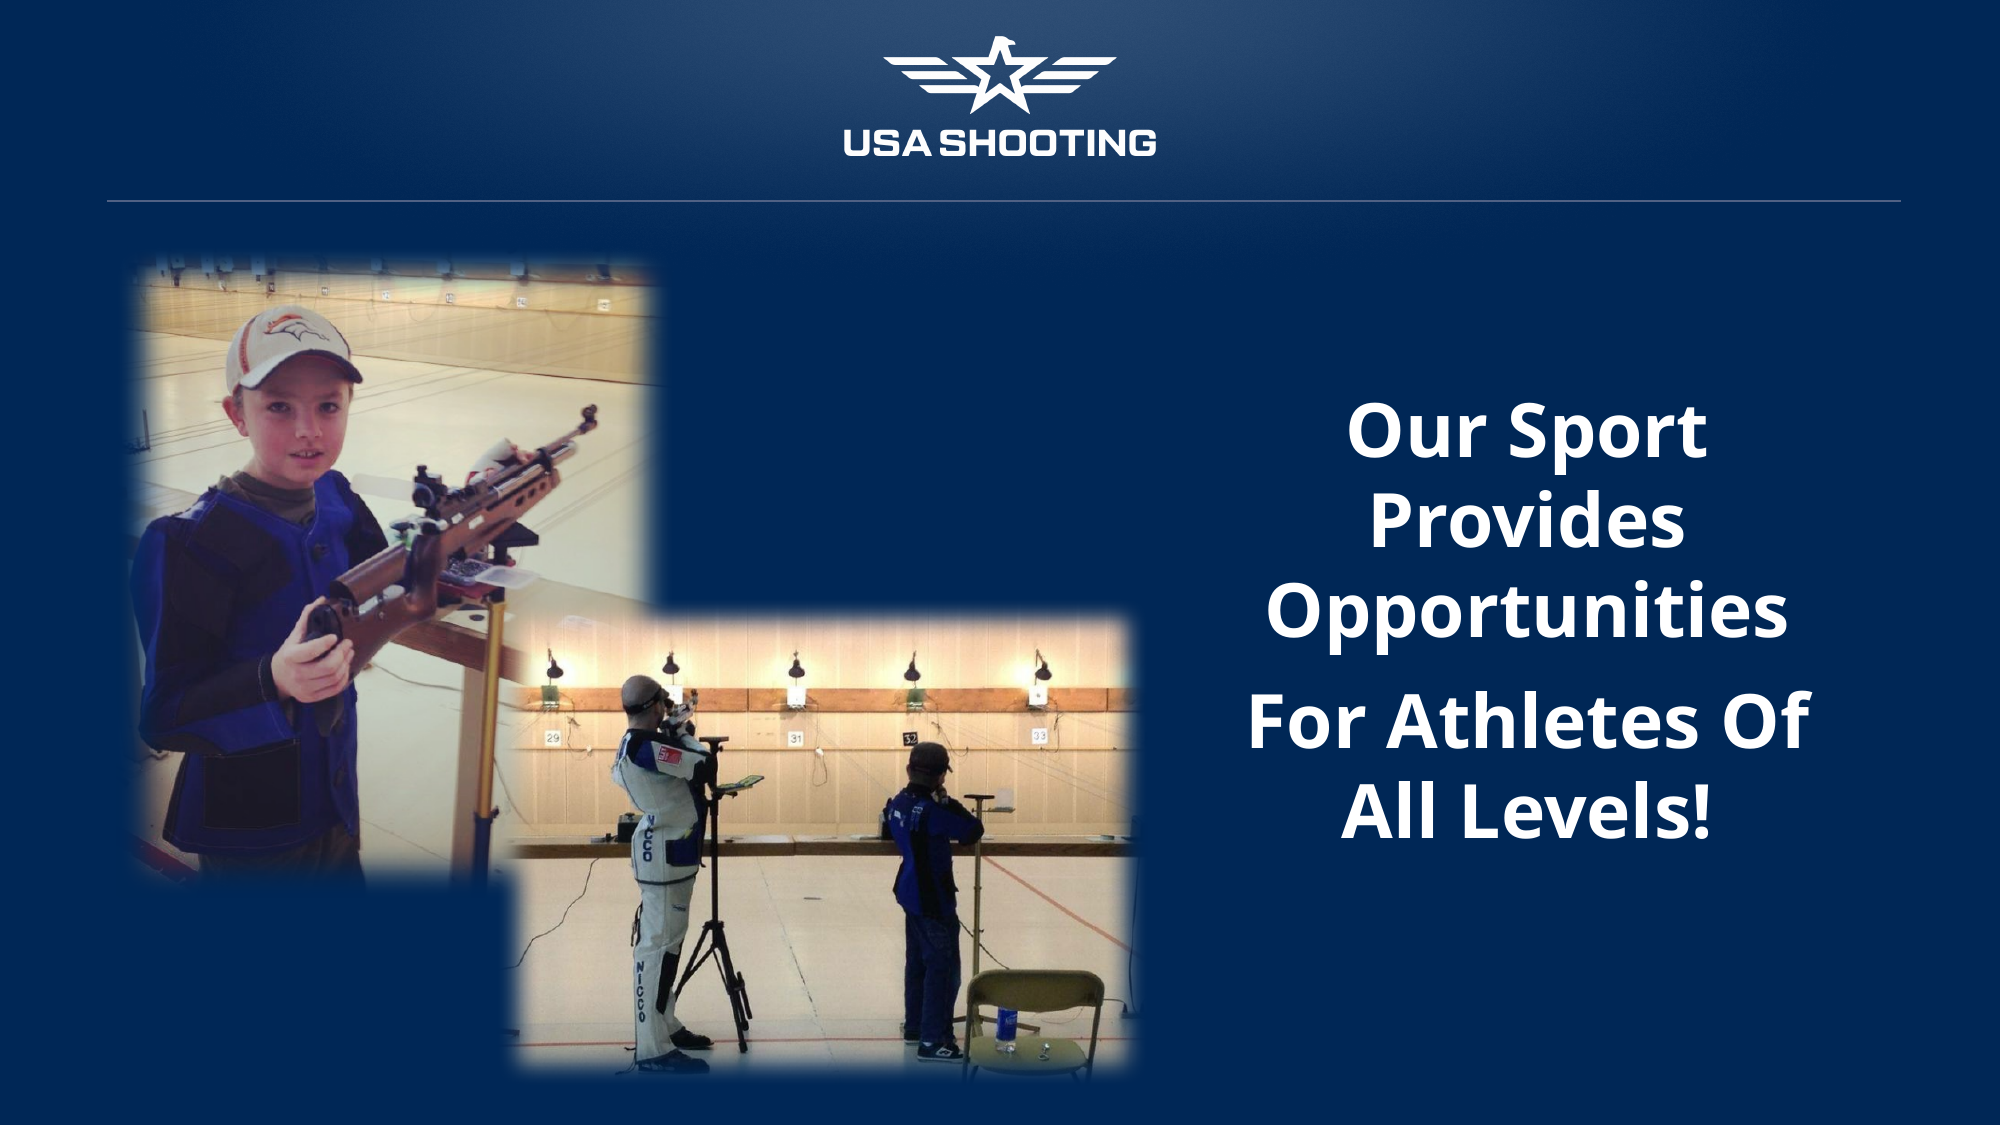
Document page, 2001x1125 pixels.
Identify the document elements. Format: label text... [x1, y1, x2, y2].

text_box Our Sport Provides Opportunities For Athletes Of All Levels! [1193, 291, 1862, 944]
picture [0, 0, 2000, 1086]
